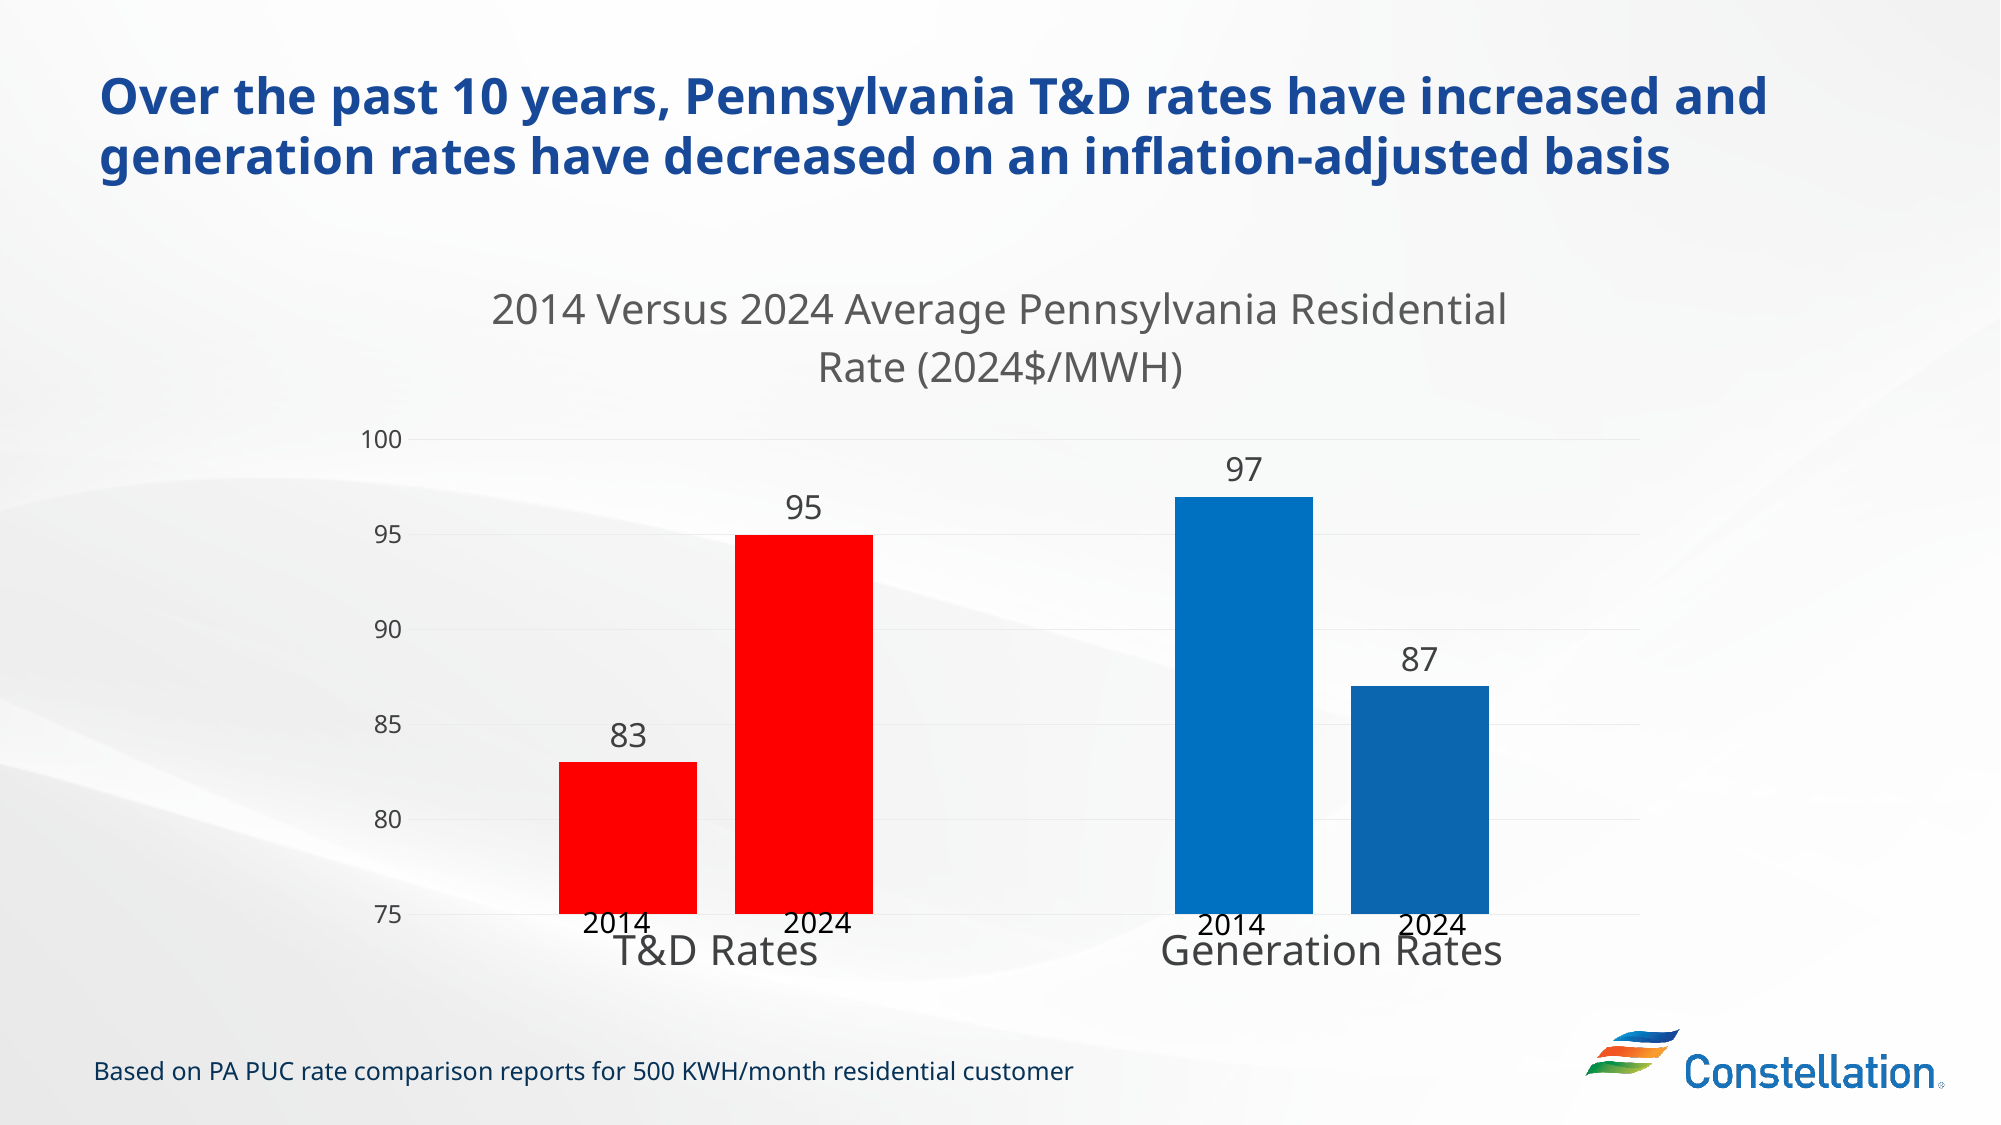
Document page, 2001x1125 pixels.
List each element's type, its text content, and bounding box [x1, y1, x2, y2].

picture [1581, 1025, 1947, 1092]
chart [332, 243, 1667, 994]
title Over the past 10 years, Pennsylvania T&D rates have increased and generation rates have decreased on an inflation-adjusted basis [99, 60, 1900, 189]
text_box Based on PA PUC rate comparison reports for 500 KWH/month residential customer [78, 1048, 1522, 1093]
